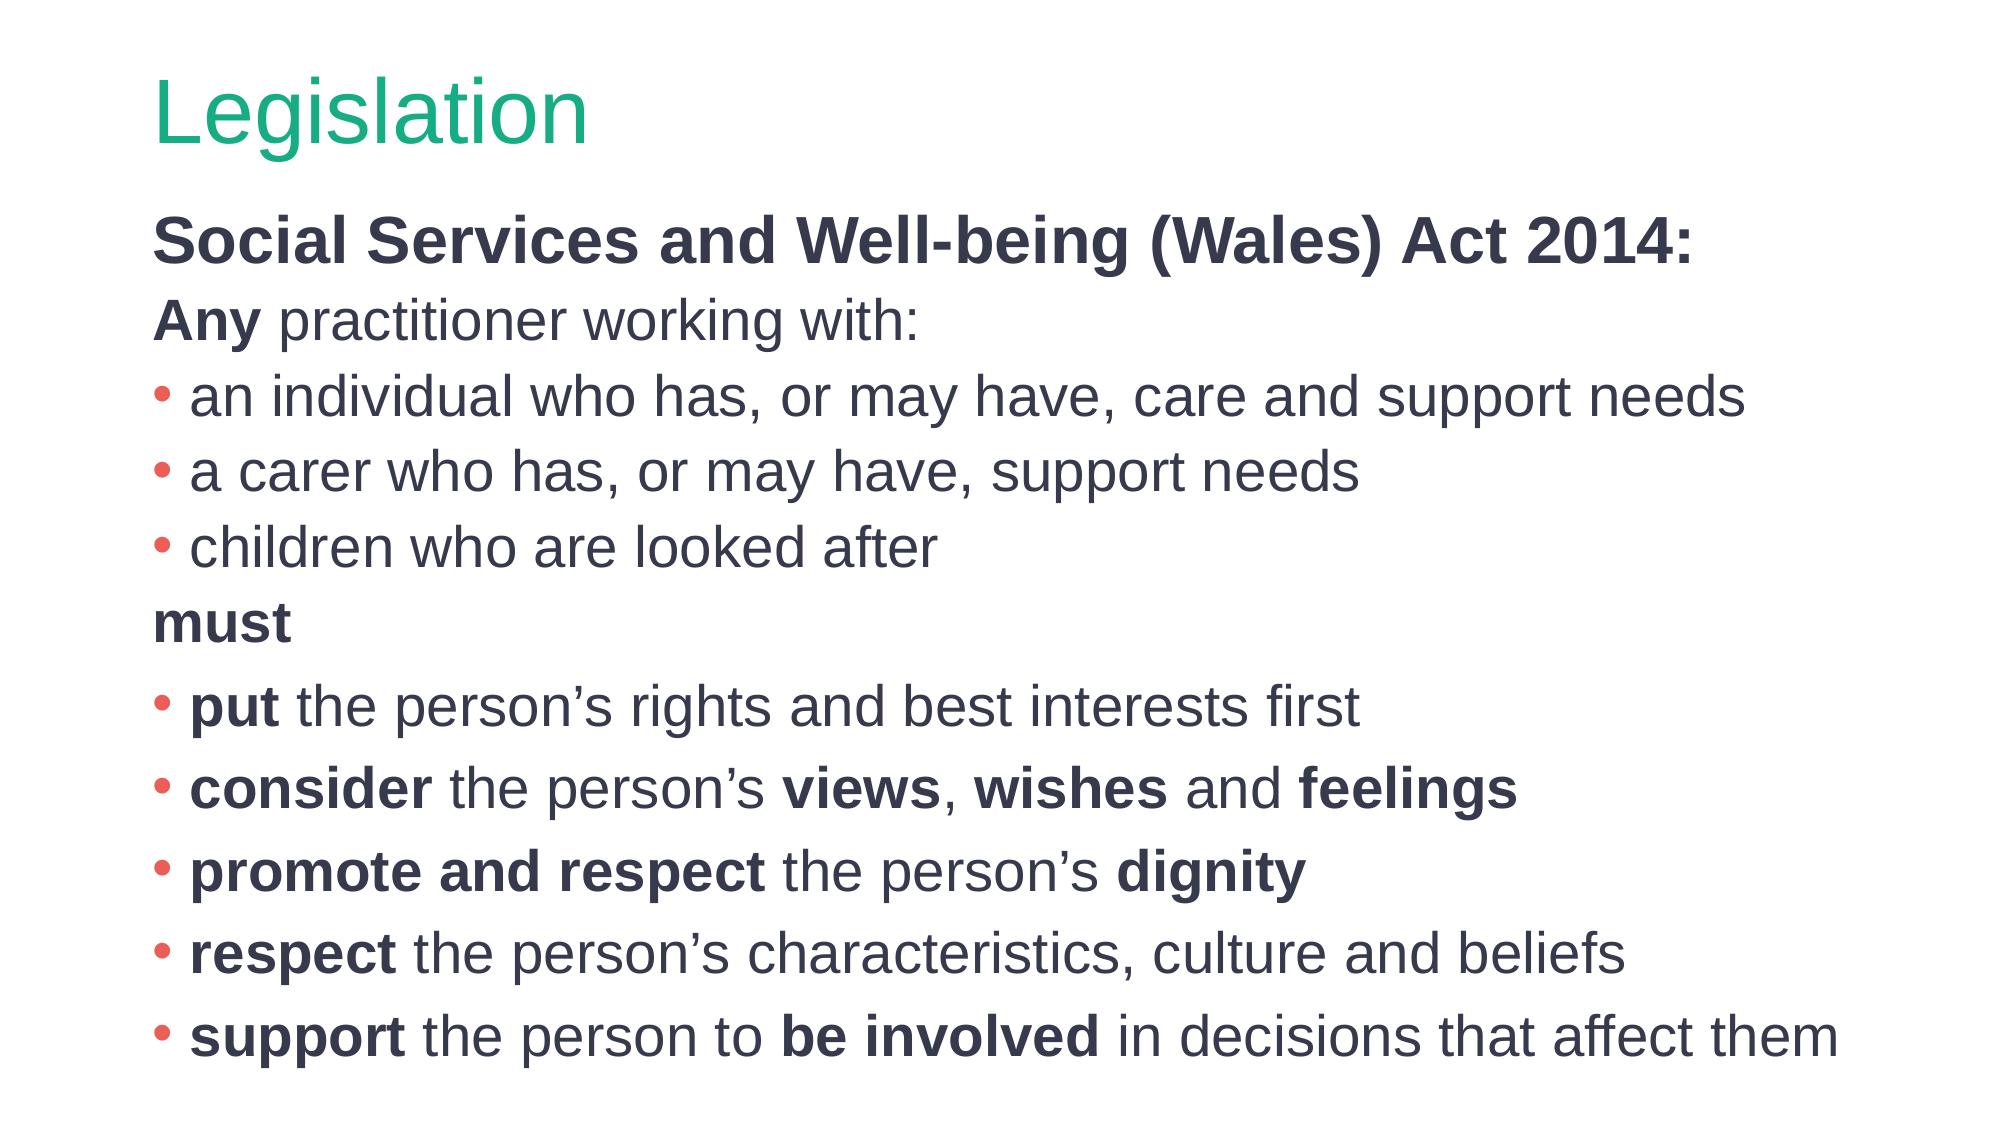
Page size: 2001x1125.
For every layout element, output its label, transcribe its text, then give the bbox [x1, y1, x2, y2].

title Legislation [137, 59, 1863, 169]
text_box [661, 1014, 1410, 1125]
list Social Services and Well-being (Wales) Act 2014: Any practitioner working with: an individual who has, or may have, care and support needs a carer who has, or may have, support needs children who are looked after must put the person’s rights and best interests first consider the person’s views, wishes and feelings promote and respect the person’s dignity respect the person’s characteristics, culture and beliefs support the person to be involved in decisions that affect them [137, 198, 1863, 1014]
